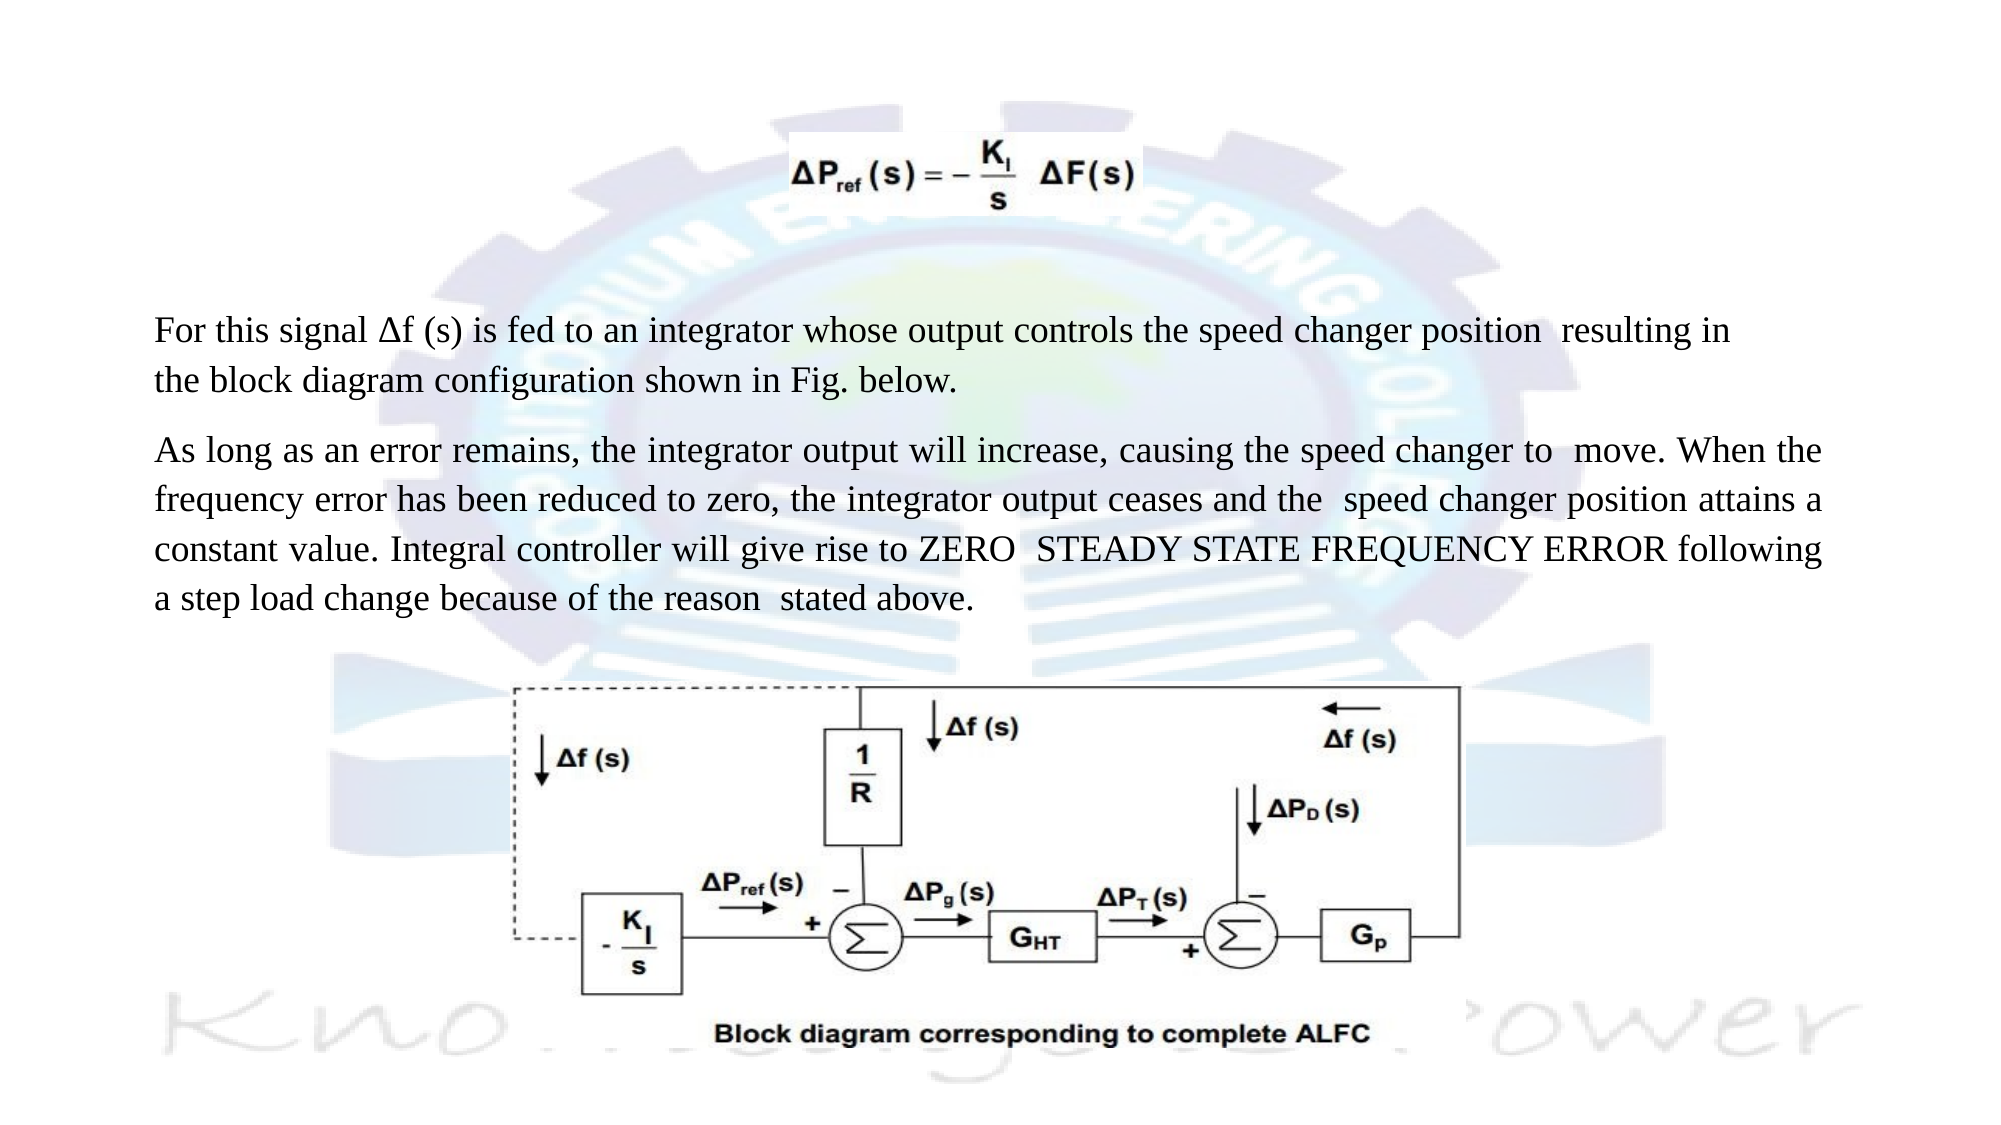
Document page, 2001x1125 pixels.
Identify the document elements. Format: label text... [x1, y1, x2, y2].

text_box For this signal Δf (s) is fed to an integrator whose output controls the speed changer position resulting in the block diagram configuration shown in Fig. below. As long as an error remains, the integrator output will increase, causing the speed changer to move. When the frequency error has been reduced to zero, the integrator output ceases and the speed changer position attains a constant value. Integral controller will give rise to ZERO STEADY STATE FREQUENCY ERROR following a step load change because of the reason stated above. [137, 293, 1839, 626]
picture [510, 681, 1466, 1048]
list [789, 132, 1143, 216]
